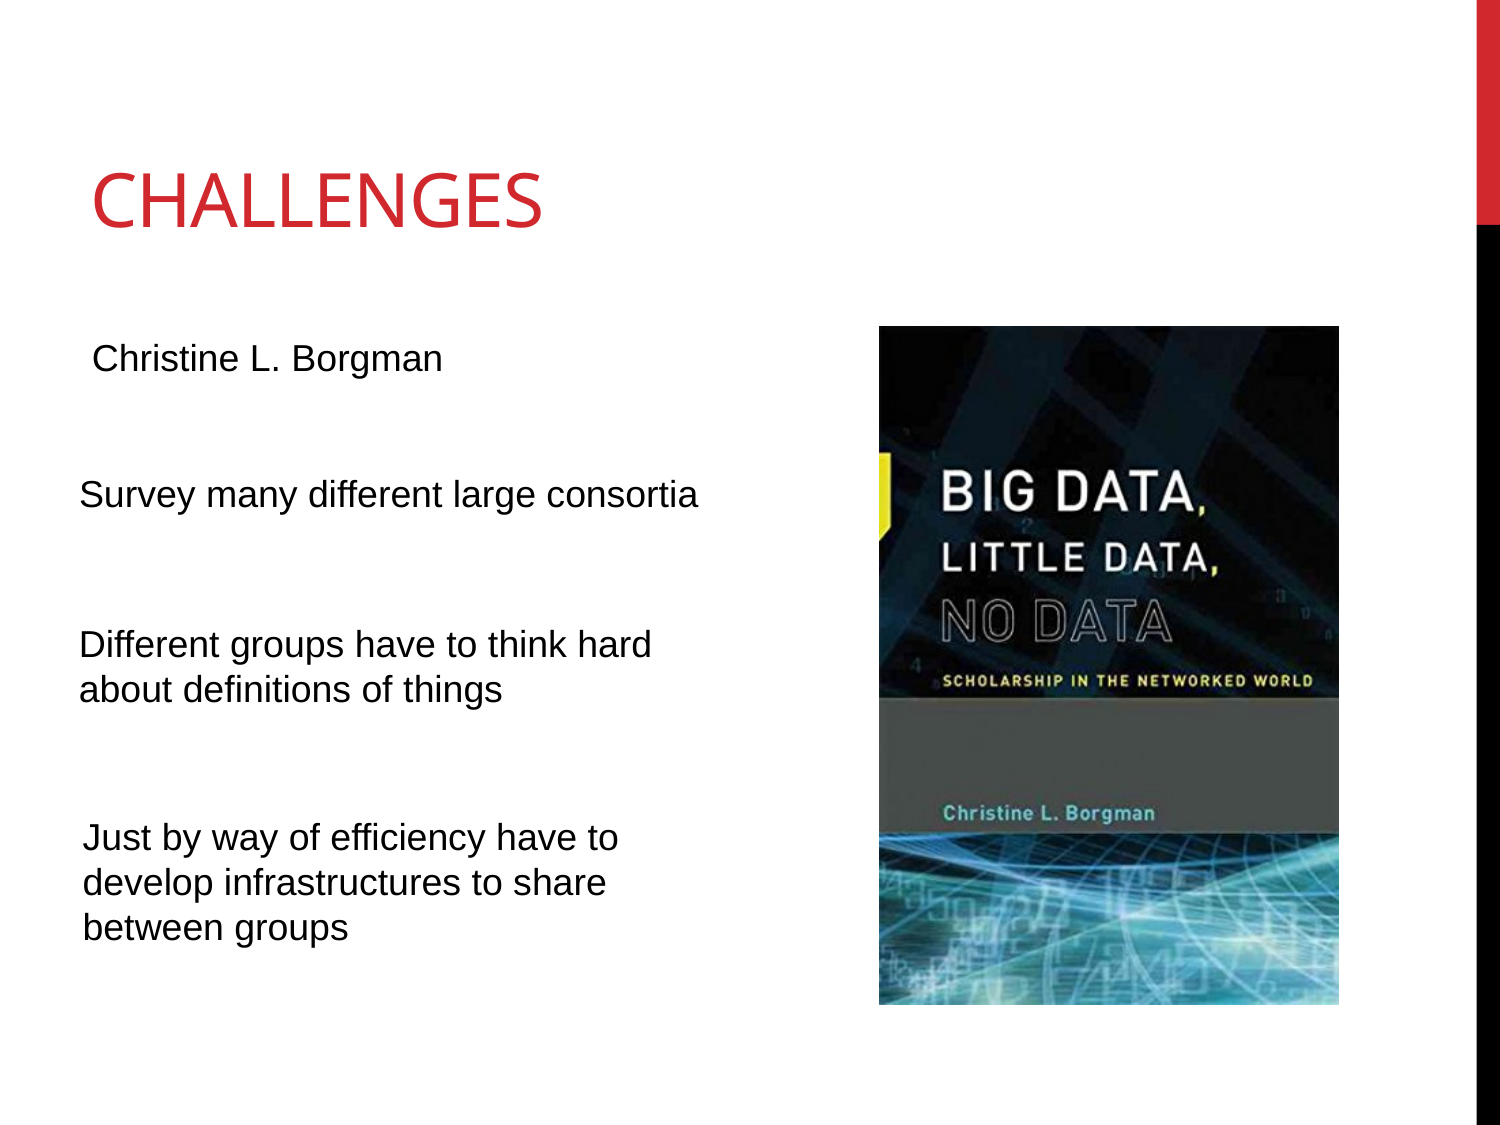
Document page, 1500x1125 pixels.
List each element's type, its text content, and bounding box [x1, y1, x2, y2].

text_box Christine L. Borgman [77, 326, 459, 386]
title Challenges [75, 25, 1025, 250]
text_box Different groups have to think hard about definitions of things [64, 612, 678, 717]
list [879, 325, 1339, 1005]
text_box Just by way of efficiency have to develop infrastructures to share between groups [67, 805, 645, 956]
text_box Survey many different large consortia [64, 462, 714, 523]
